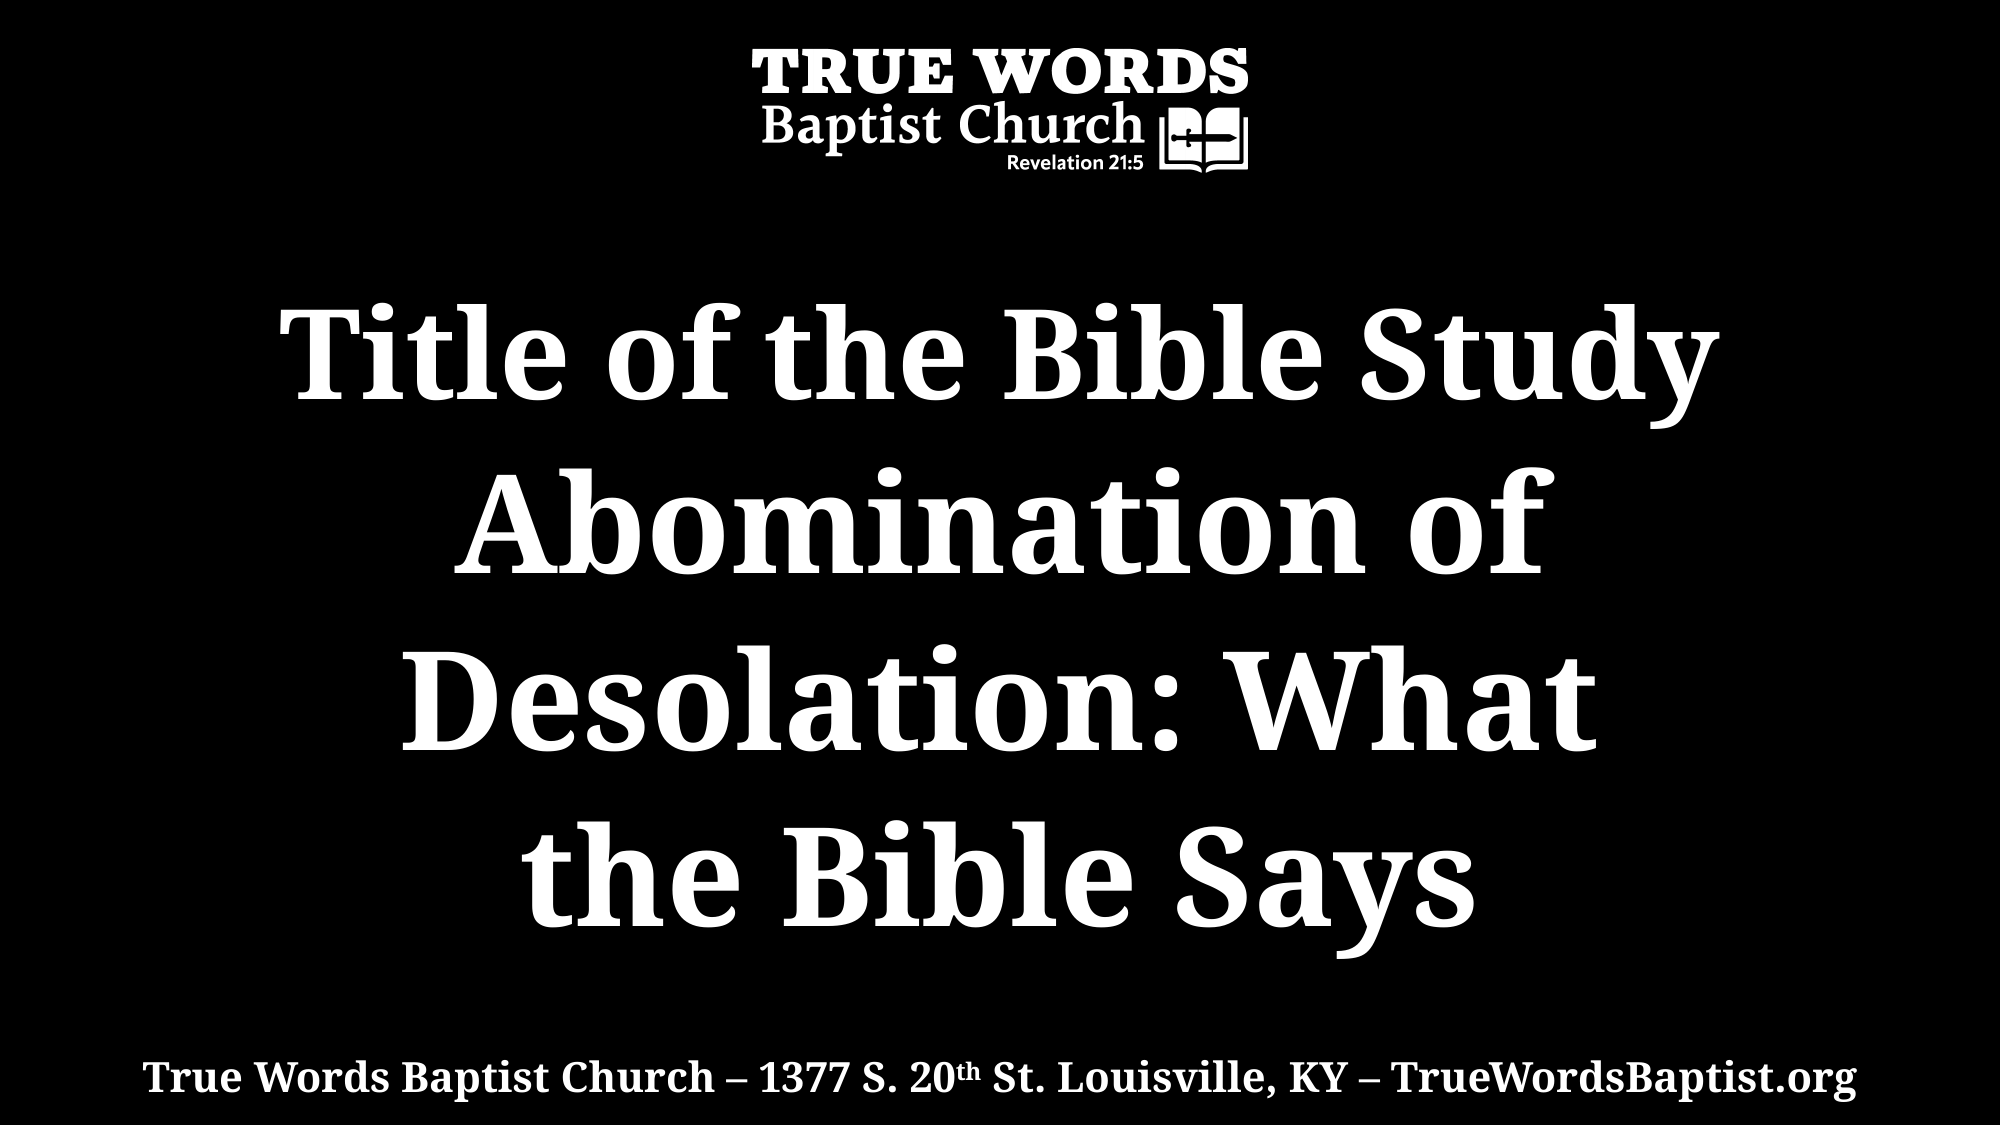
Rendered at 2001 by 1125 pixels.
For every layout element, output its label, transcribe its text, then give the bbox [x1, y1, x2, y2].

picture [752, 48, 1248, 173]
text_box True Words Baptist Church – 1377 S. 20th St. Louisville, KY – TrueWordsBaptist.org [0, 1043, 2000, 1109]
text_box Title of the Bible Study Abomination of Desolation: What the Bible Says [0, 257, 2000, 962]
